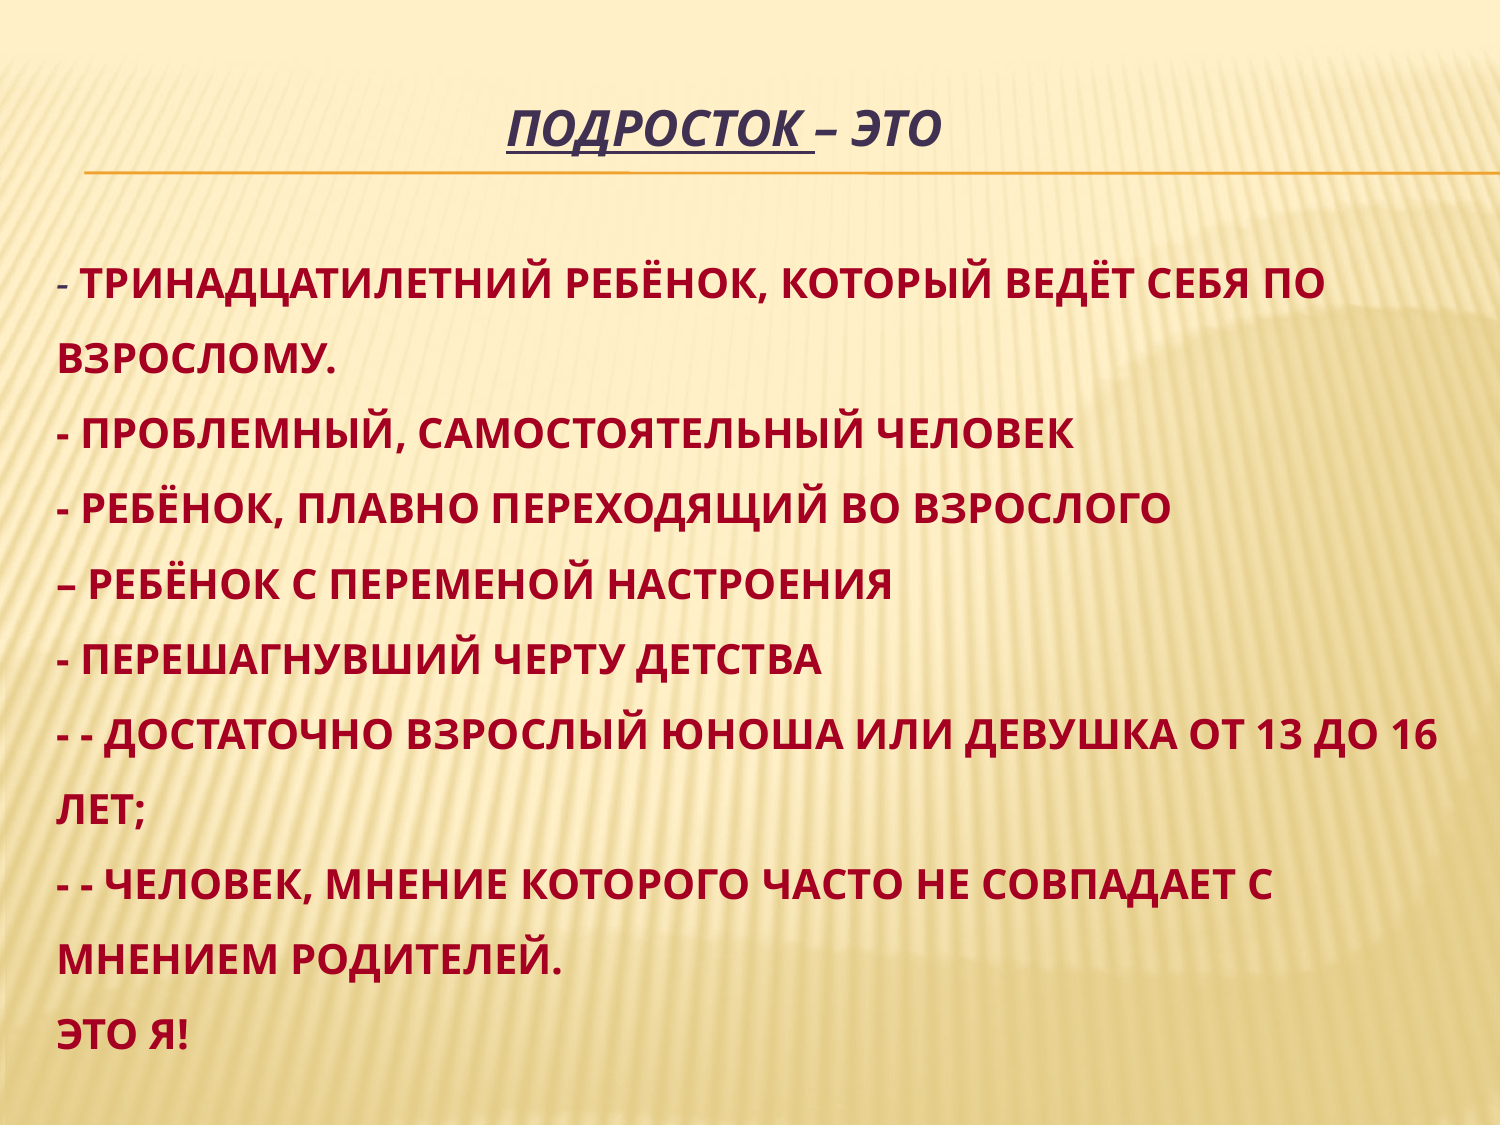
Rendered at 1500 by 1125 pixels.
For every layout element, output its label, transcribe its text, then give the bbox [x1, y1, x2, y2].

title Подросток – это - тринадцатилетний ребёнок, который ведёт себя по взрослому. - Проблемный, самостоятельный человек - ребёнок, плавно переходящий во взрослого – ребёнок с переменой настроения - перешагнувший черту детства - - достаточно взрослый юноша или девушка от 13 до 16 лет; - - человек, мнение которого часто не совпадает с мнением родителей. Это я! [41, 19, 1483, 1106]
